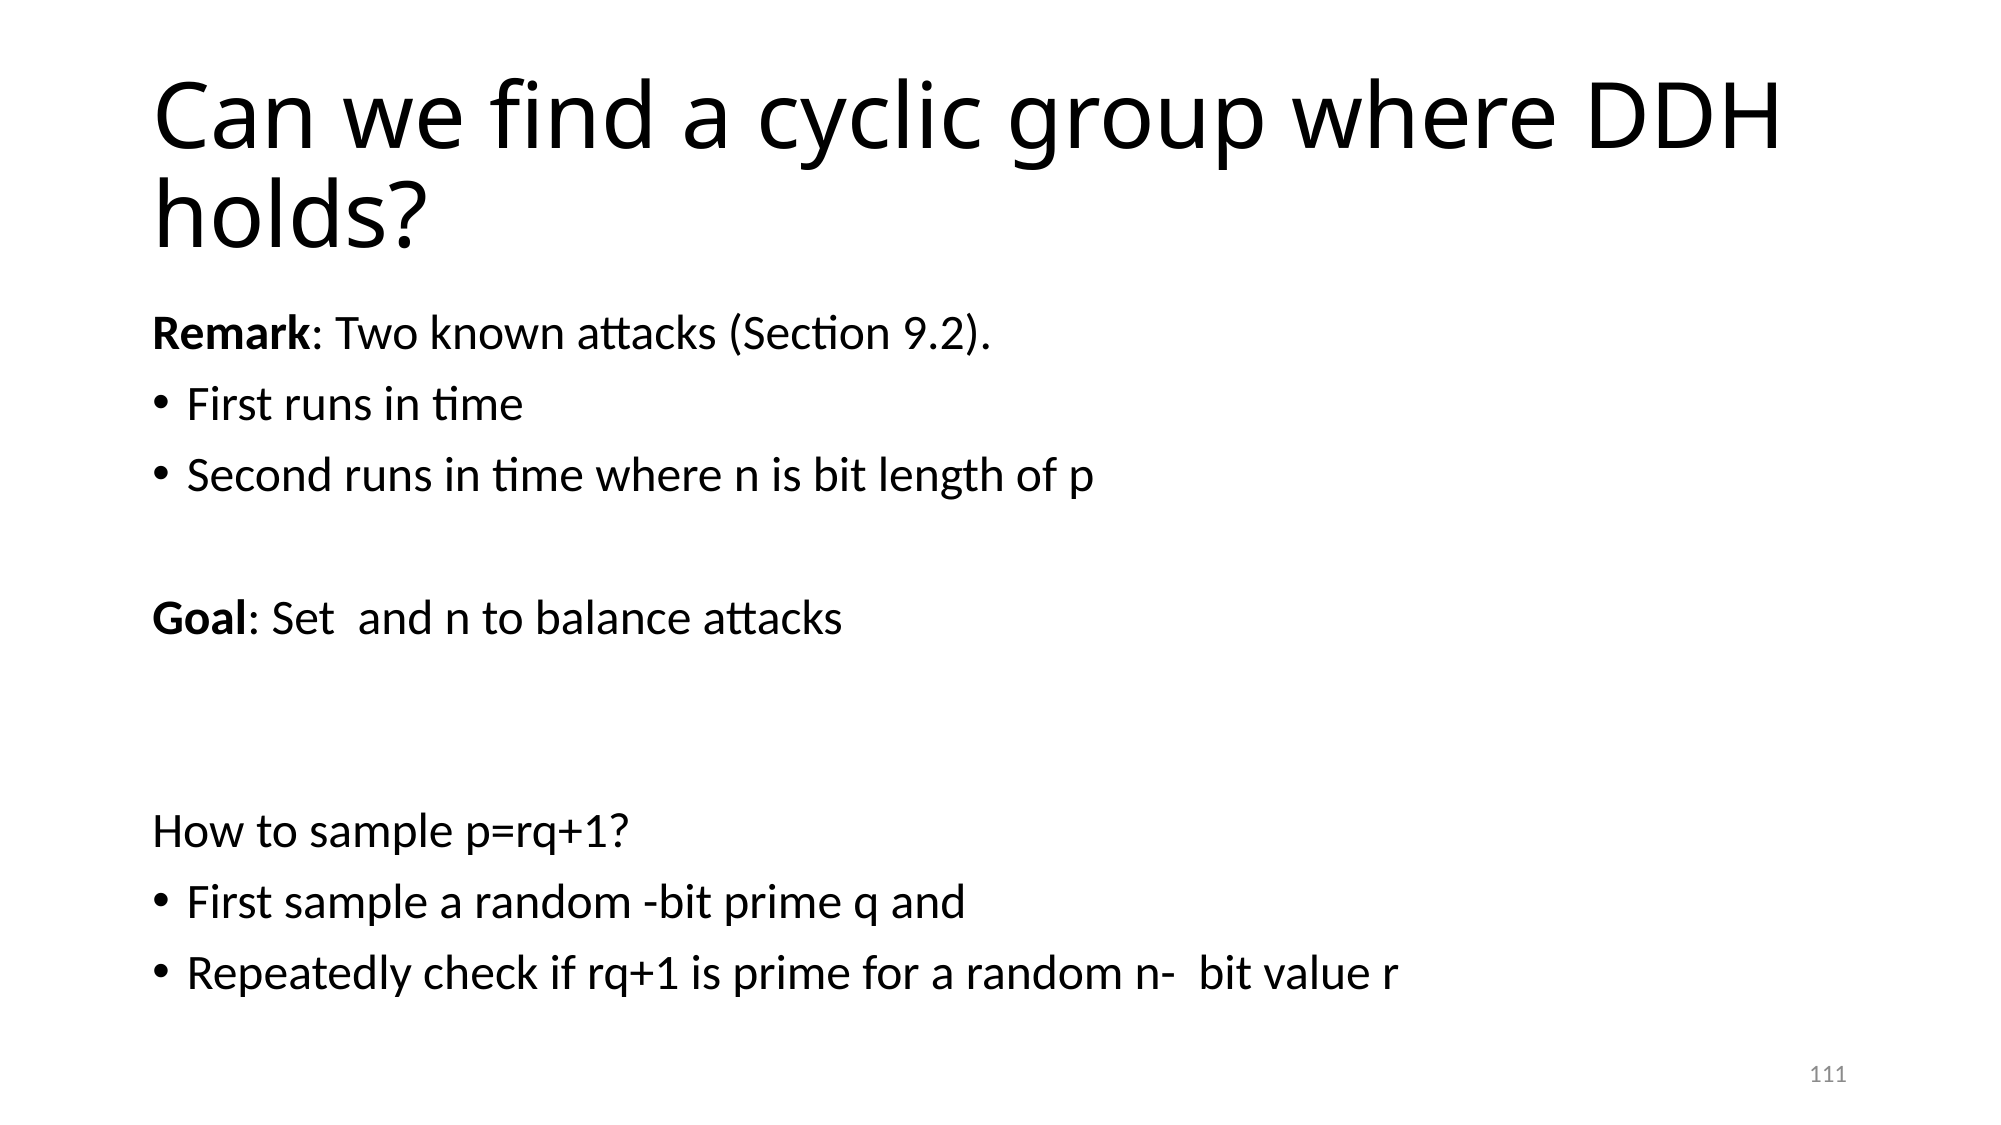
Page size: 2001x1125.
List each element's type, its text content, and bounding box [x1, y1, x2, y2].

slide_number 111 [1412, 1042, 1863, 1103]
title Can we find a cyclic group where DDH holds? [137, 59, 1863, 278]
